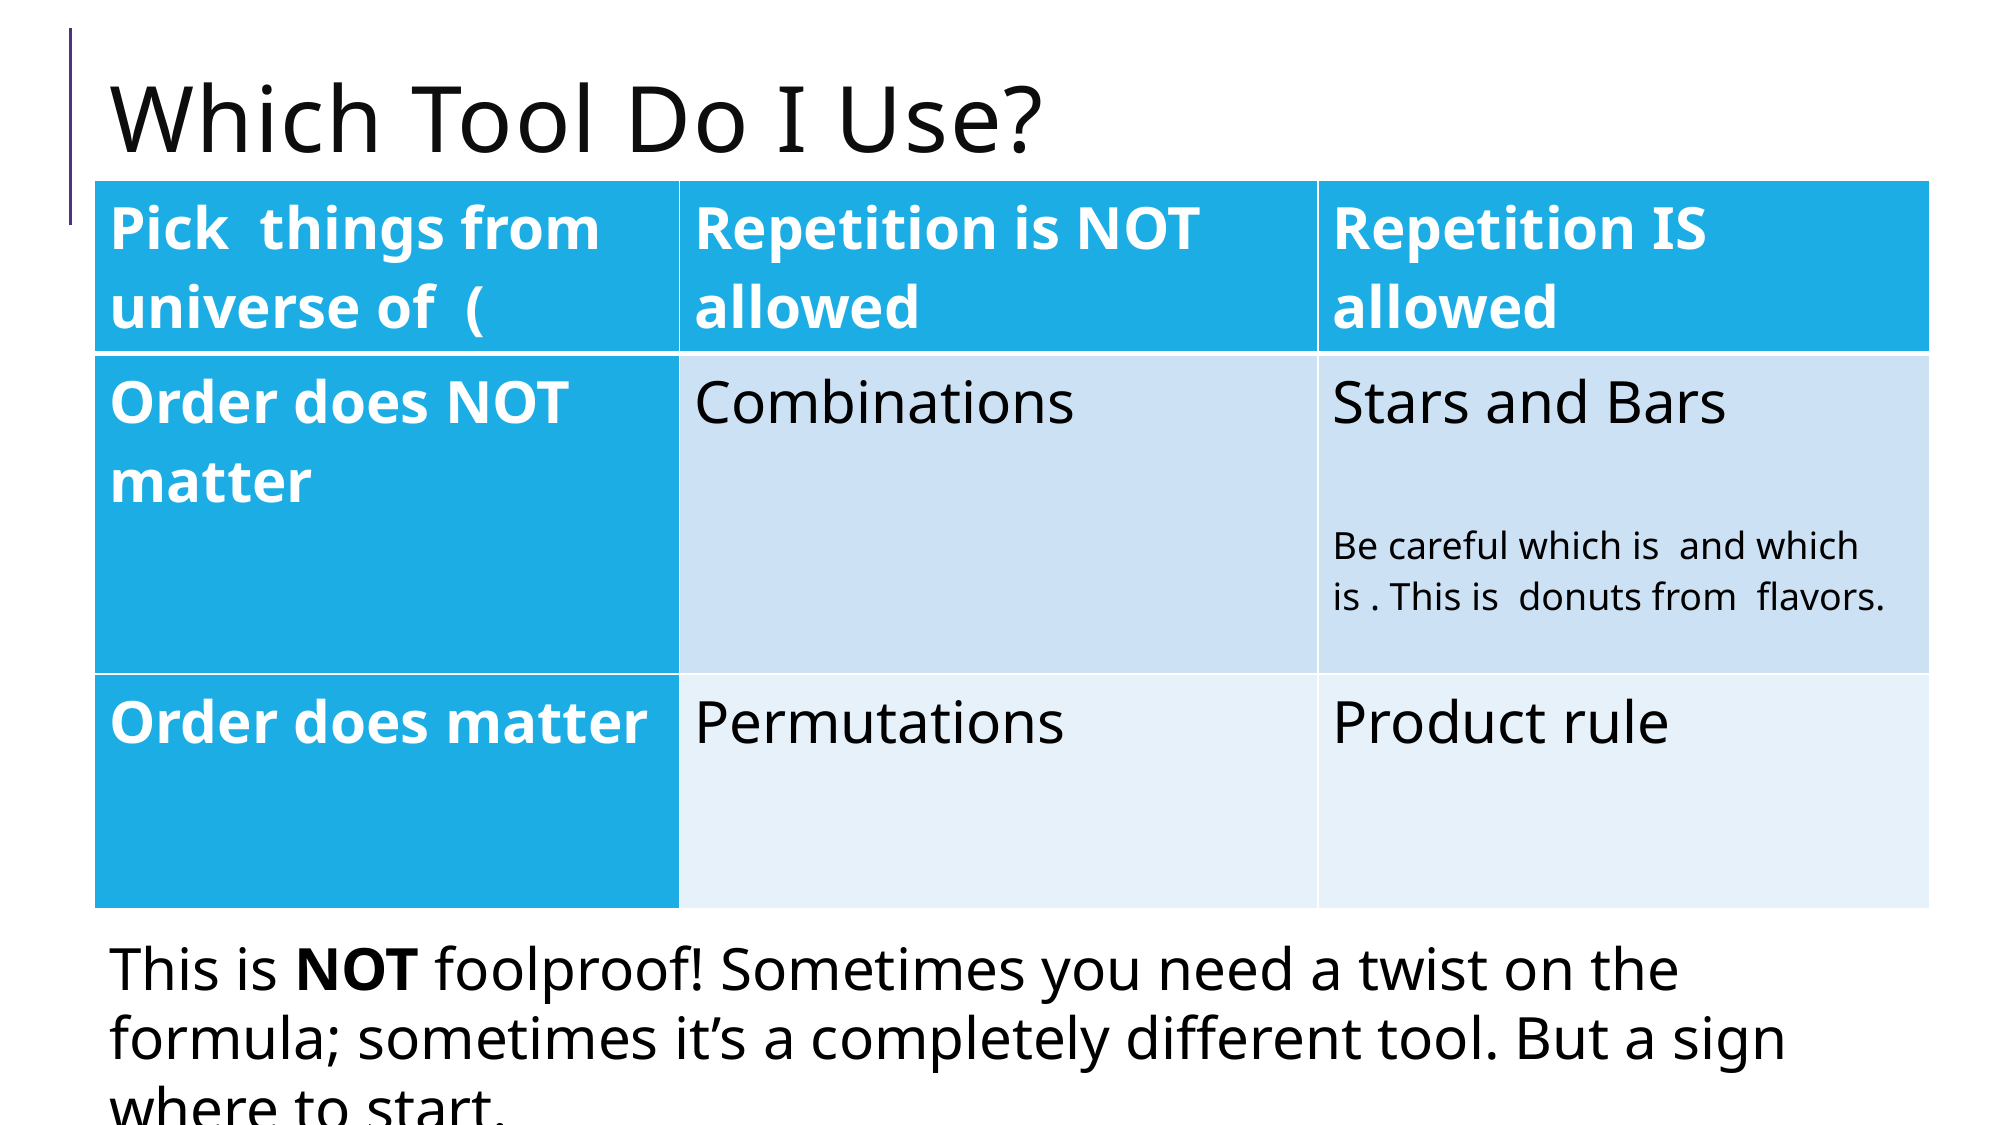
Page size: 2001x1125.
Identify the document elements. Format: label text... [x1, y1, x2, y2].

title Which Tool Do I Use? [94, 43, 1930, 179]
text_box This is NOT foolproof! Sometimes you need a twist on the formula; sometimes it’s a completely different tool. But a sign where to start. [94, 924, 1930, 1125]
